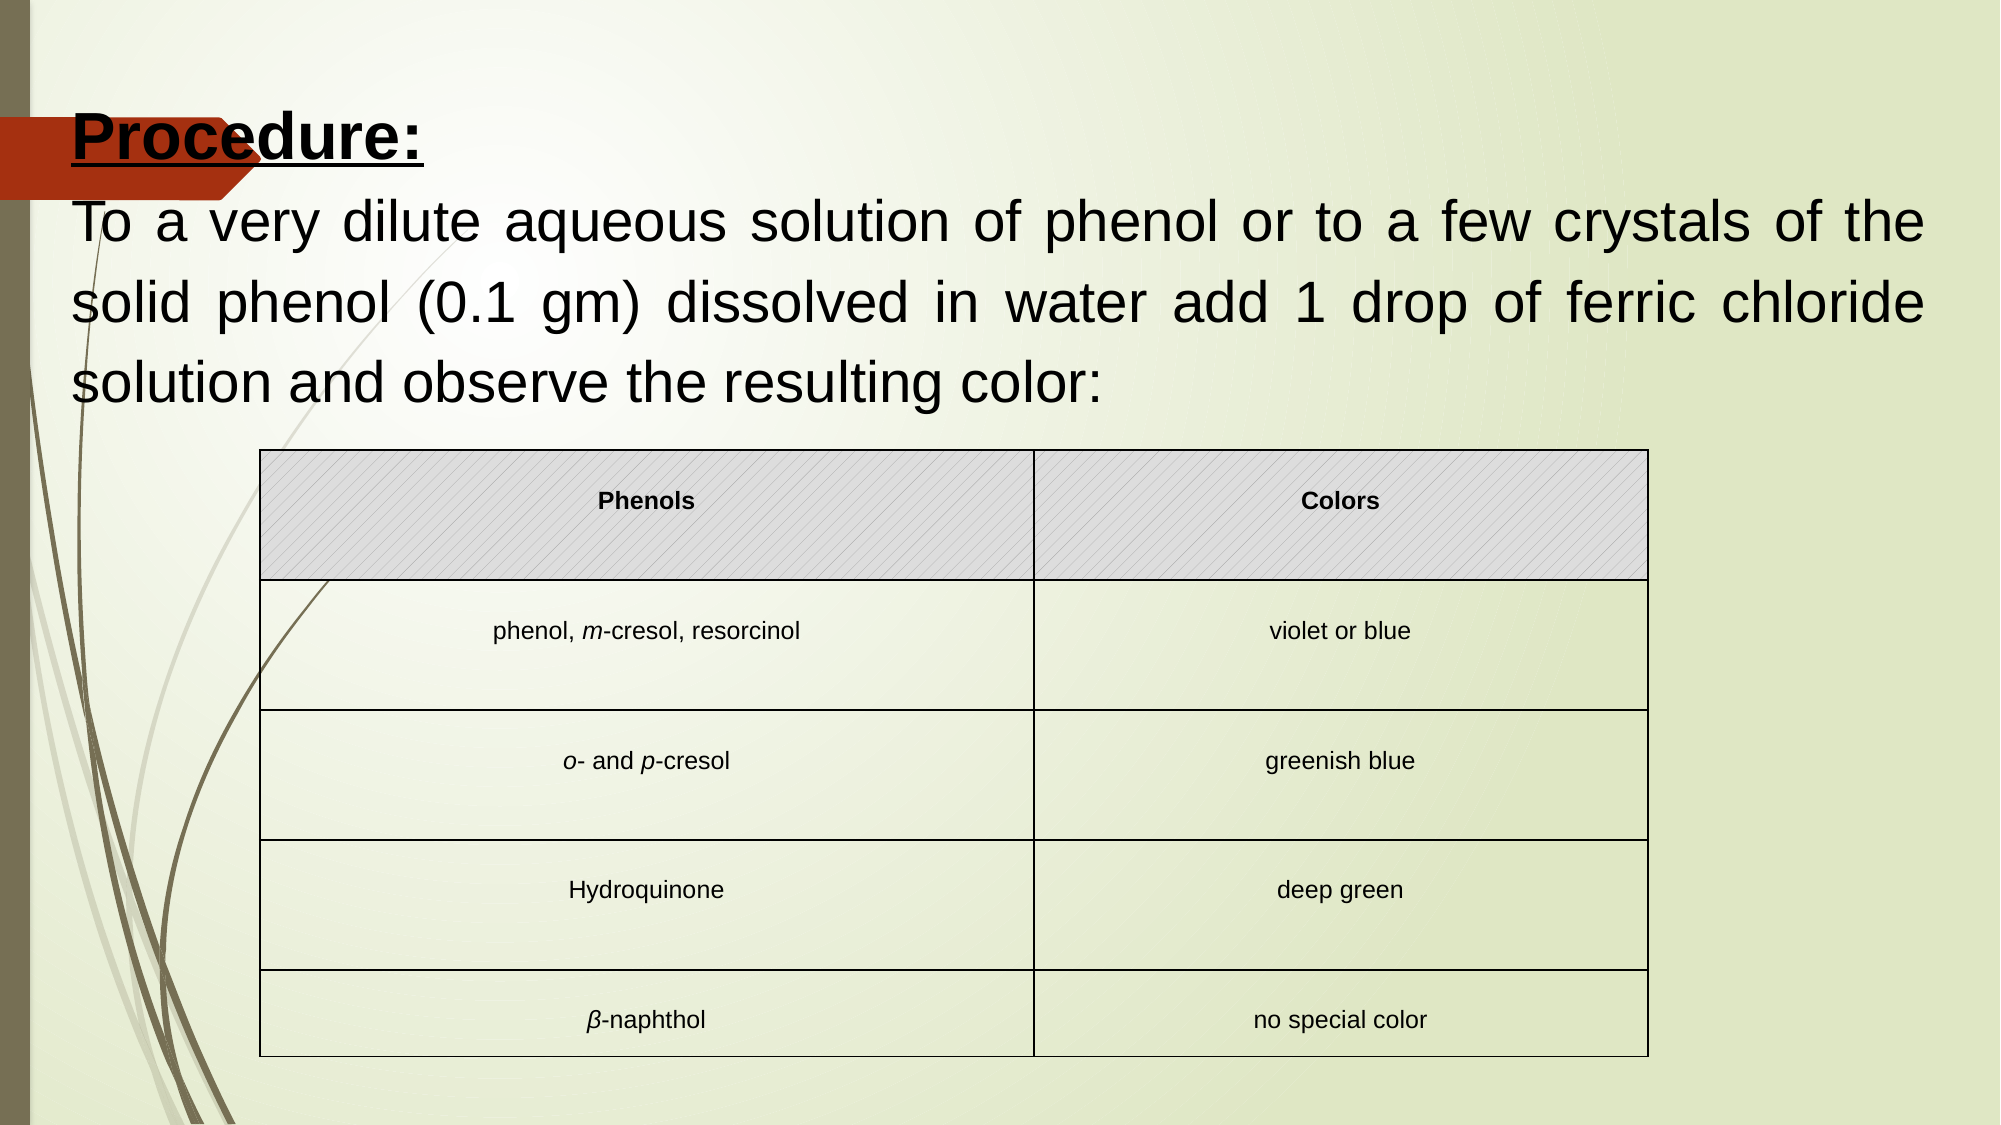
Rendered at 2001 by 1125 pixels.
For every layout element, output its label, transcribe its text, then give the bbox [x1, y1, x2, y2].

table_cell phenol, m-cresol, resorcinol [261, 581, 1033, 709]
table_cell β-naphthol [261, 971, 1033, 1056]
table_cell Hydroquinone [261, 841, 1033, 969]
table_cell deep green [1035, 841, 1647, 969]
table_cell violet or blue [1035, 581, 1647, 709]
text_box Procedure: To a very dilute aqueous solution of phenol or to a few crystals of the solid phenol (0.1 gm) dissolved in water add 1 drop of ferric chloride solution and observe the resulting color: [56, 45, 1944, 422]
table_header Phenols [261, 451, 1033, 579]
table_cell o- and p-cresol [261, 711, 1033, 839]
table_cell no special color [1035, 971, 1647, 1056]
table_header Colors [1035, 451, 1647, 579]
table_cell greenish blue [1035, 711, 1647, 839]
